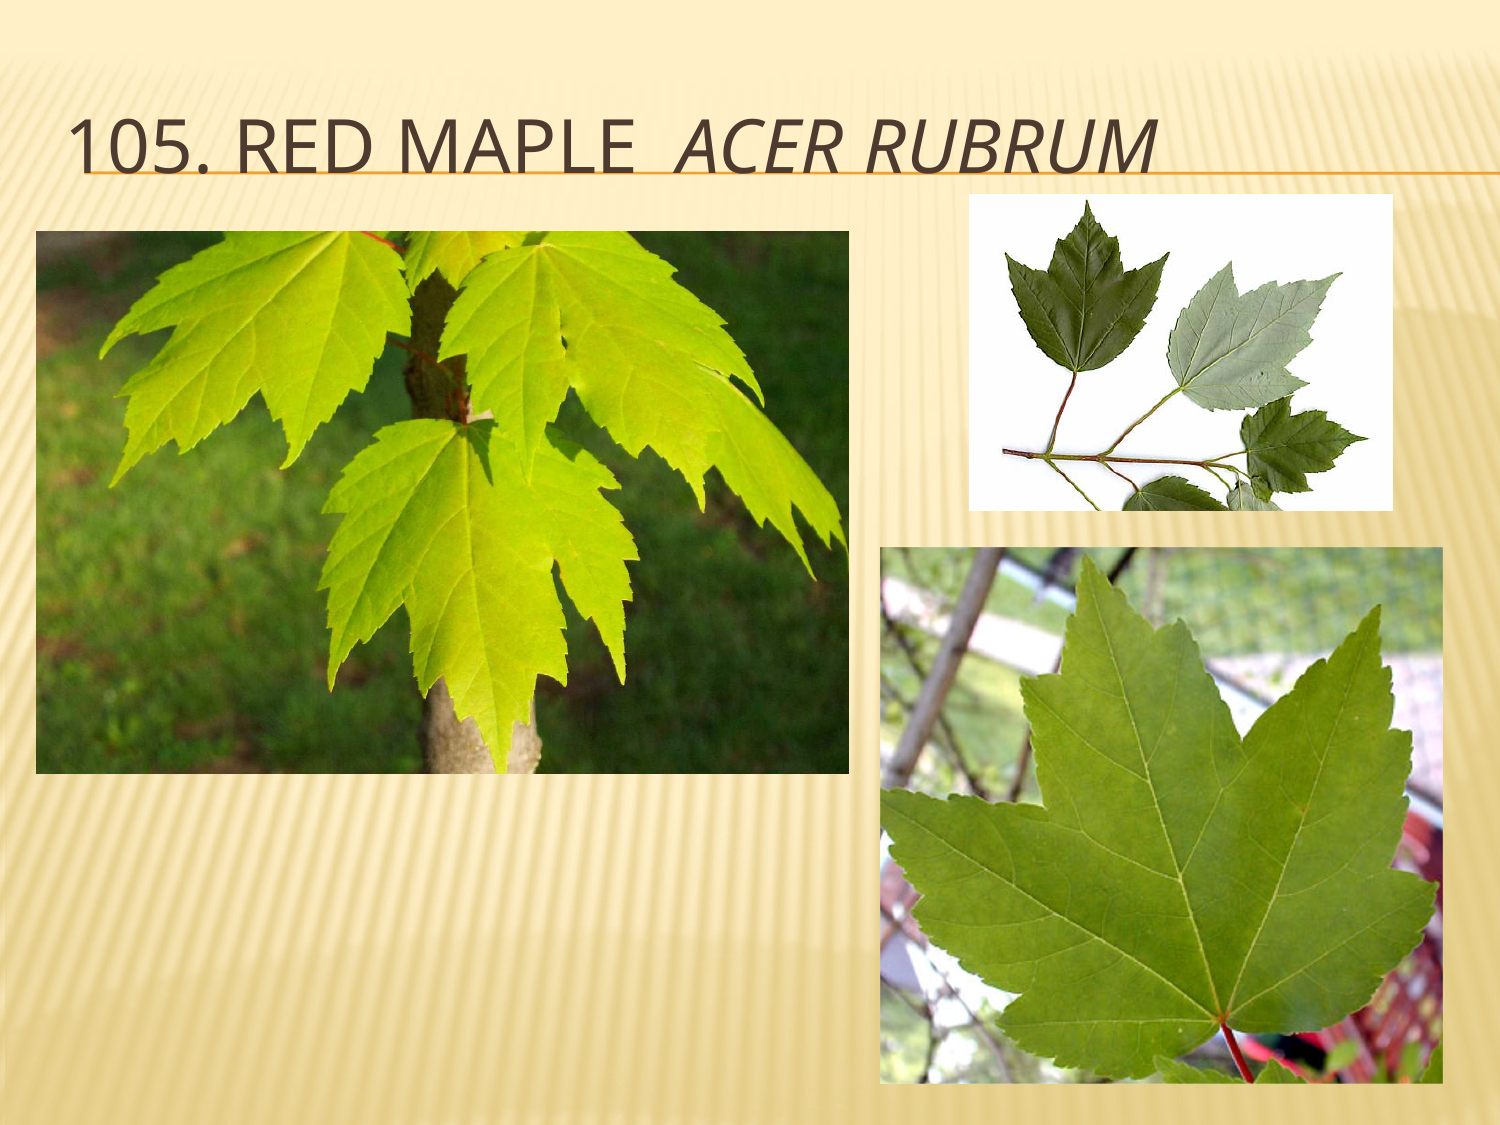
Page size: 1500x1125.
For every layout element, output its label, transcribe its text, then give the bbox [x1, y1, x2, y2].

picture [879, 546, 1443, 1085]
picture [969, 193, 1394, 511]
picture [35, 231, 850, 774]
title 105. Red Maple Acer rubrum [50, 75, 1475, 213]
